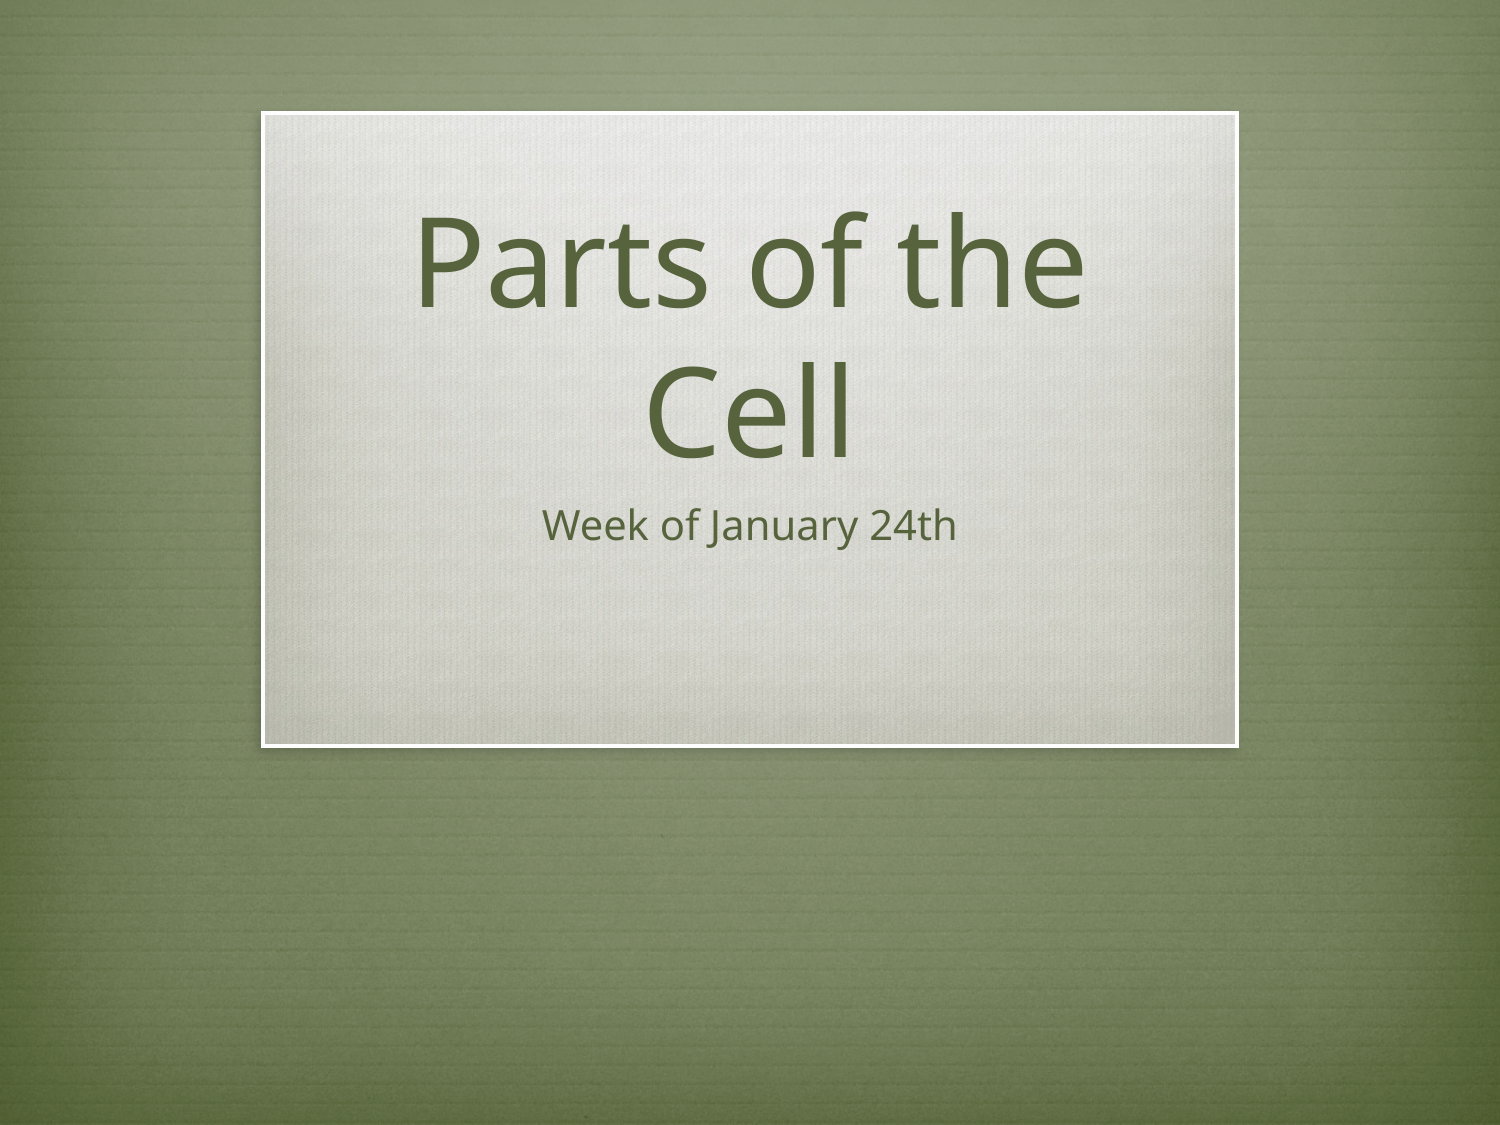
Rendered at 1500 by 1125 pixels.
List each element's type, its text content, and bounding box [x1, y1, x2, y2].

subtitle Week of January 24th [280, 490, 1220, 657]
title Parts of the Cell [280, 187, 1220, 490]
picture [265, 115, 1235, 744]
